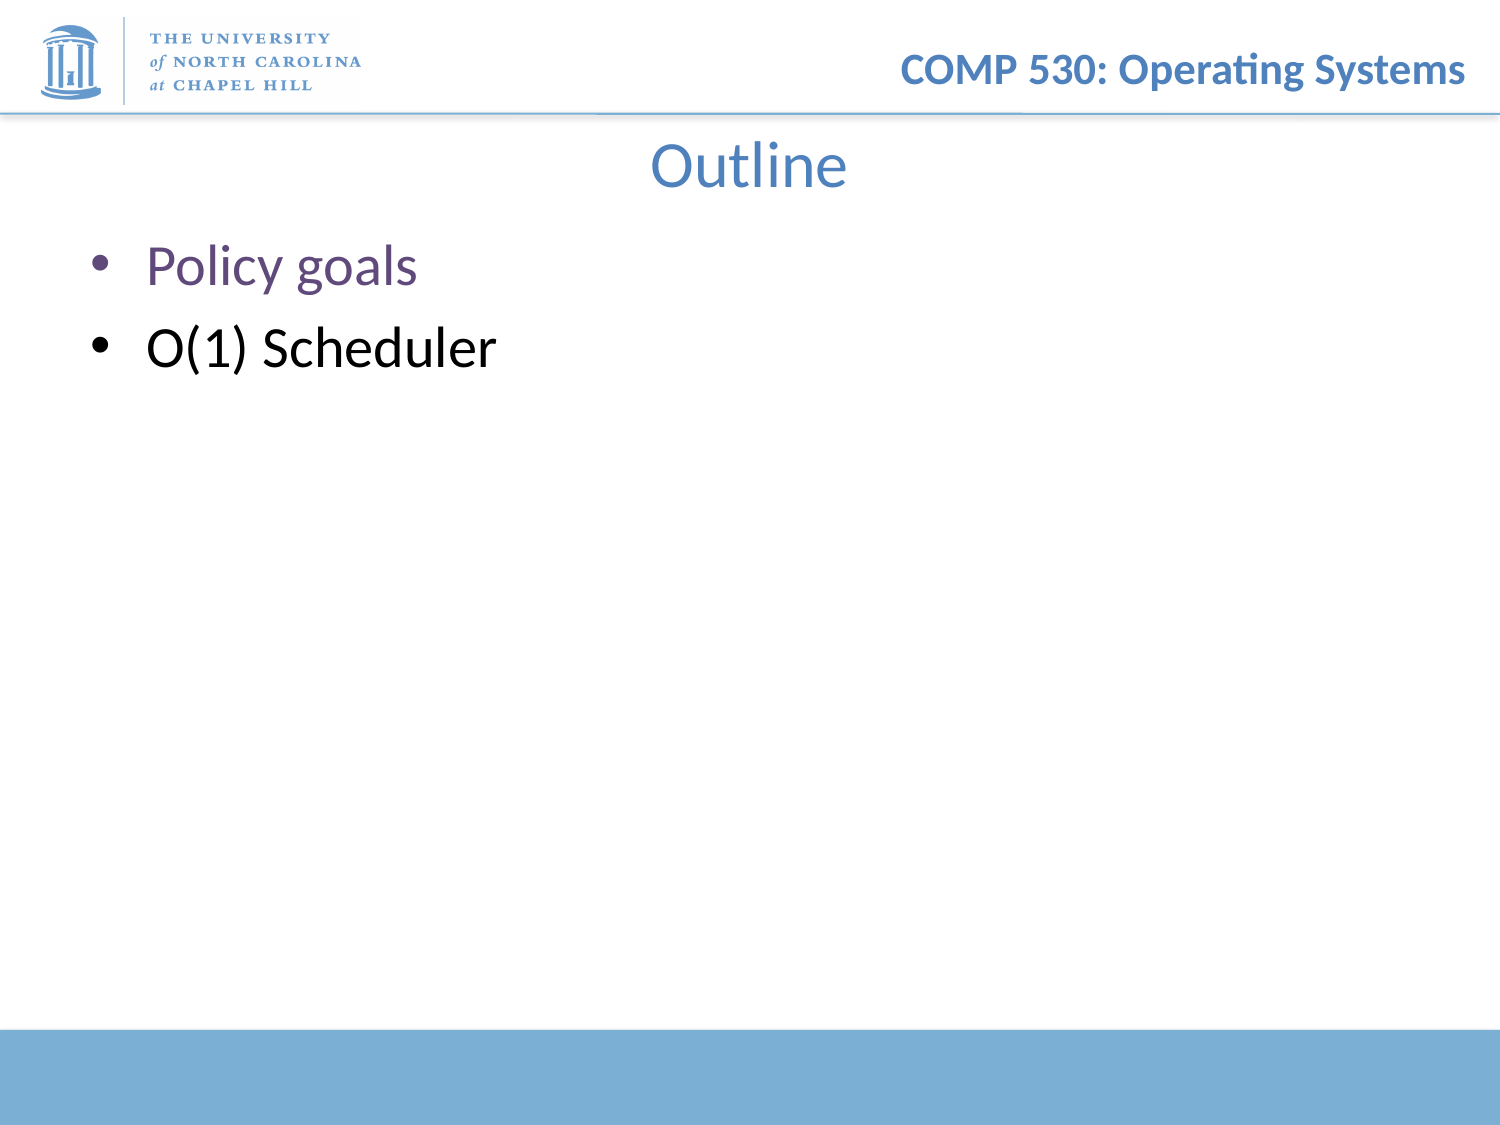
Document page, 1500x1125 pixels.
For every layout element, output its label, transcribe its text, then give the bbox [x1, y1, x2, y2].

list Policy goals O(1) Scheduler [75, 219, 1425, 1024]
title Outline [0, 113, 1500, 209]
picture [41, 17, 361, 105]
